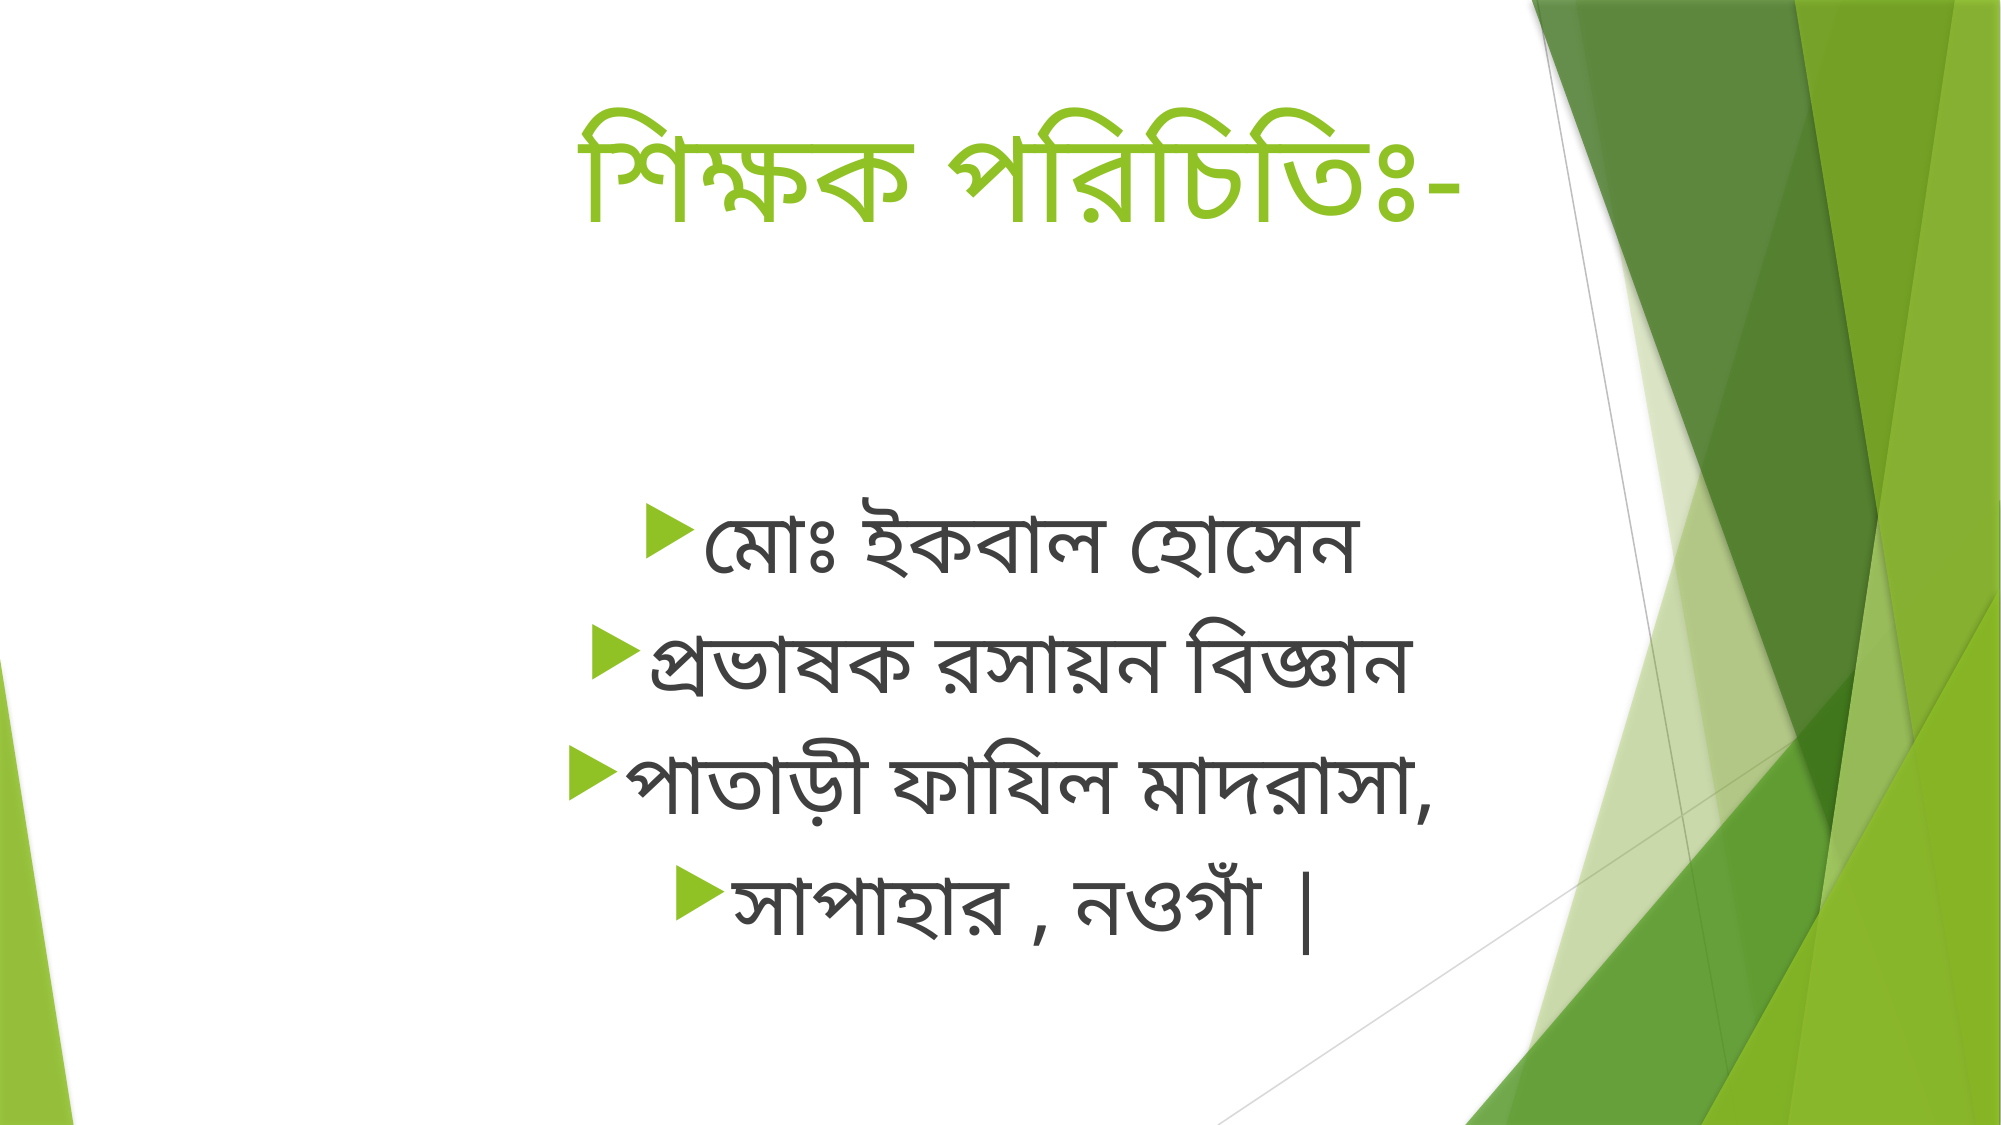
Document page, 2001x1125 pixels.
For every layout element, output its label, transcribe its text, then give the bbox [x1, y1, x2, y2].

title শিক্ষক পরিচিতিঃ- [196, 90, 1848, 336]
list মোঃ ইকবাল হোসেন প্রভাষক রসায়ন বিজ্ঞান পাতাড়ী ফাযিল মাদরাসা, সাপাহার , নওগাঁ | [137, 482, 1863, 1014]
